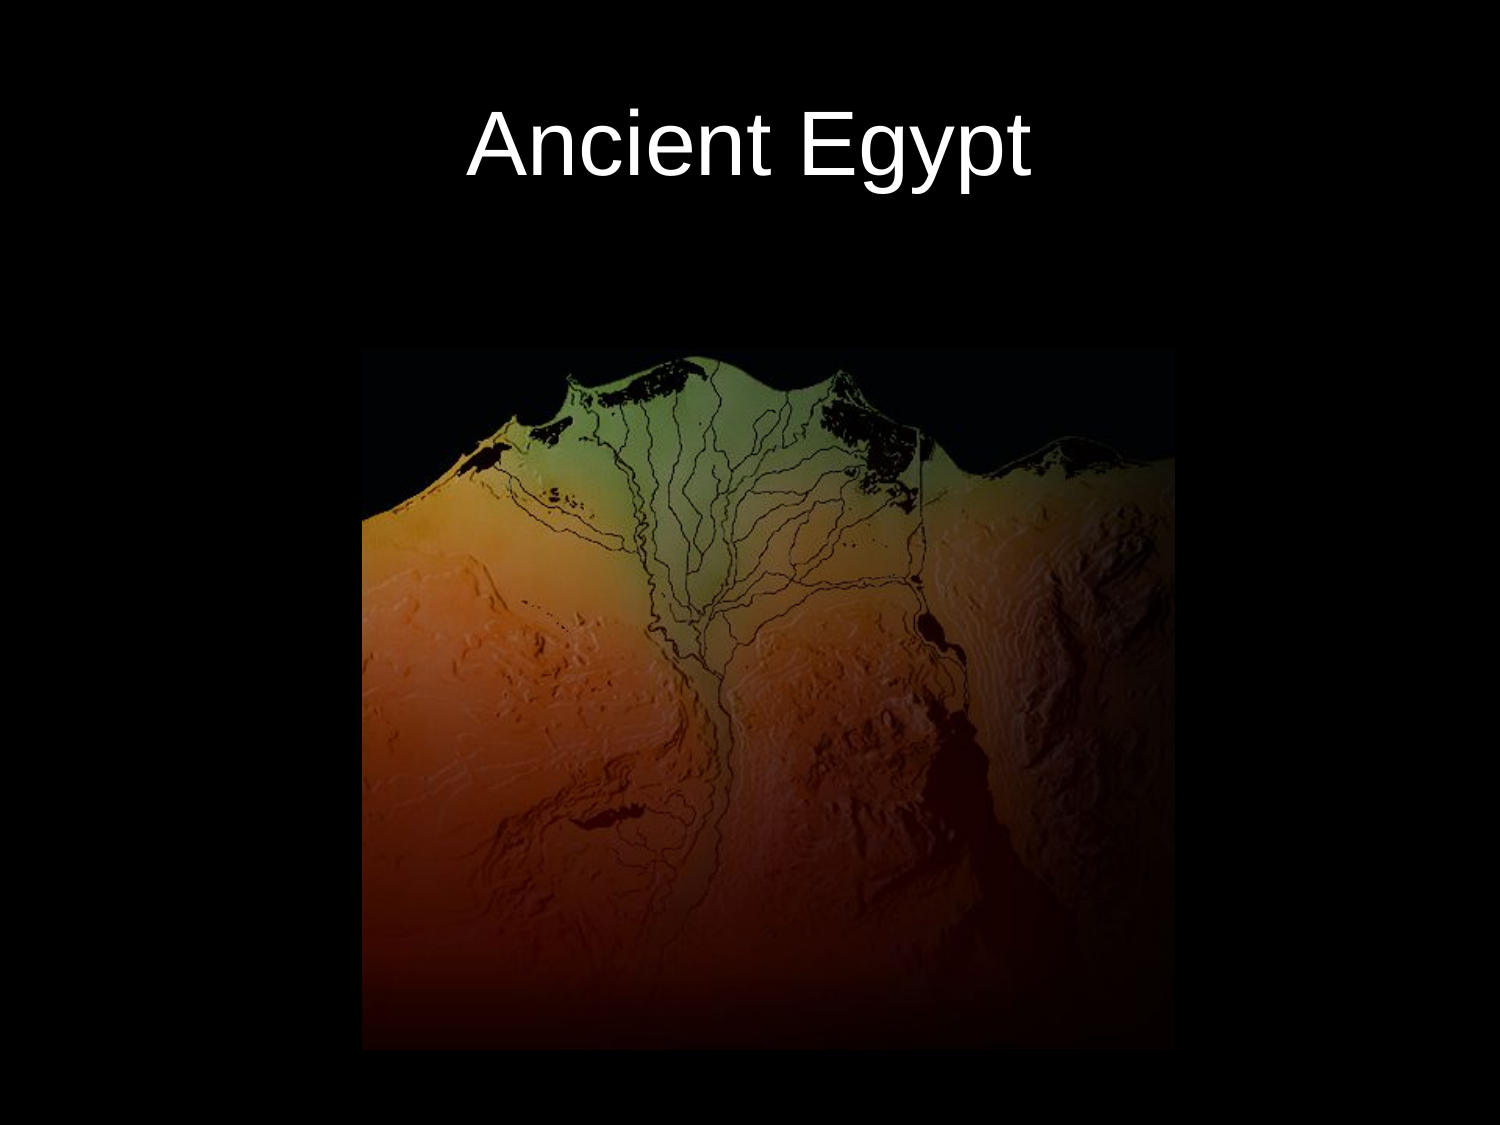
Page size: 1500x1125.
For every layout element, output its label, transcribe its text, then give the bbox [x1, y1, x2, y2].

title Ancient Egypt [75, 45, 1425, 233]
picture [362, 349, 1176, 1051]
